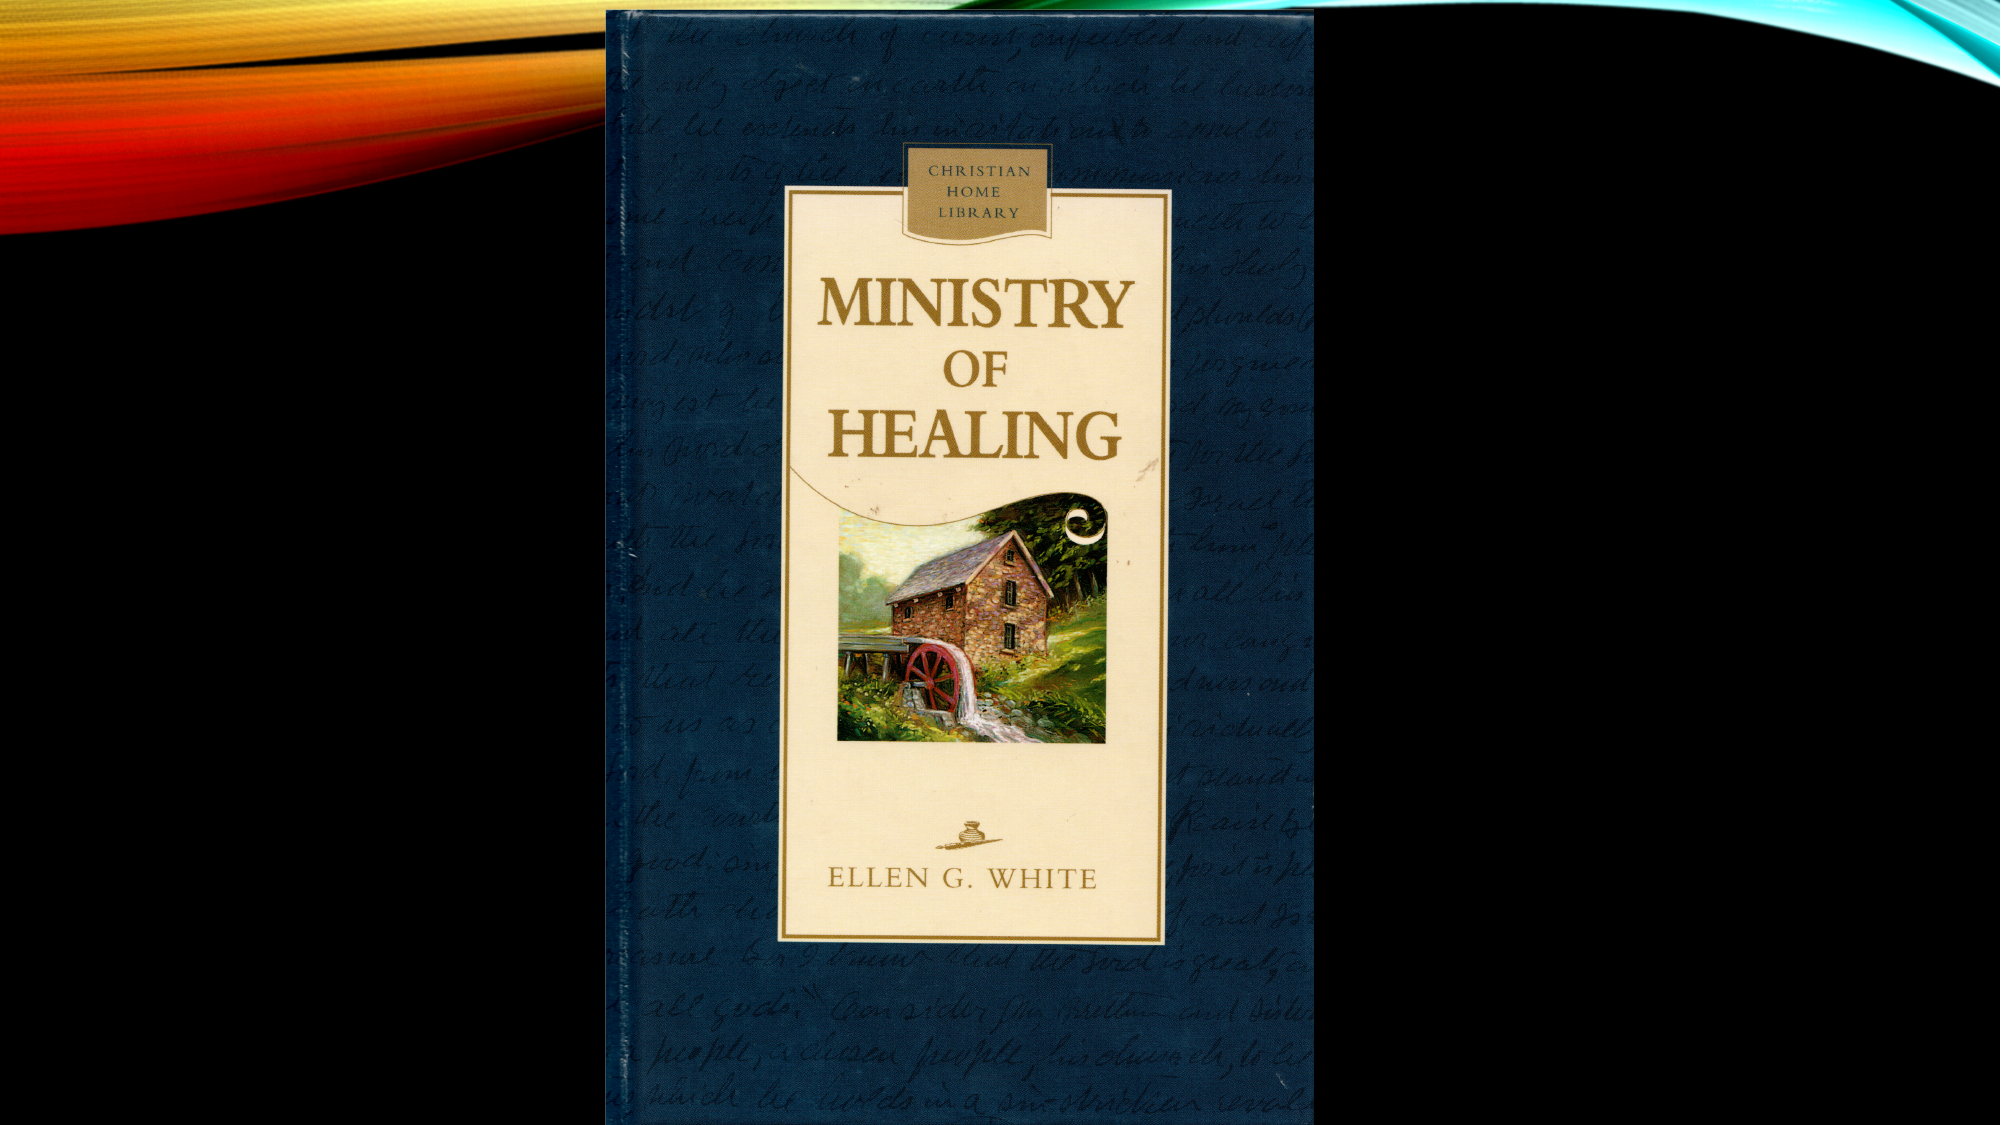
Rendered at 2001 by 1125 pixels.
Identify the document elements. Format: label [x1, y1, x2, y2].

picture [0, 0, 2000, 237]
list [604, 9, 1315, 1125]
